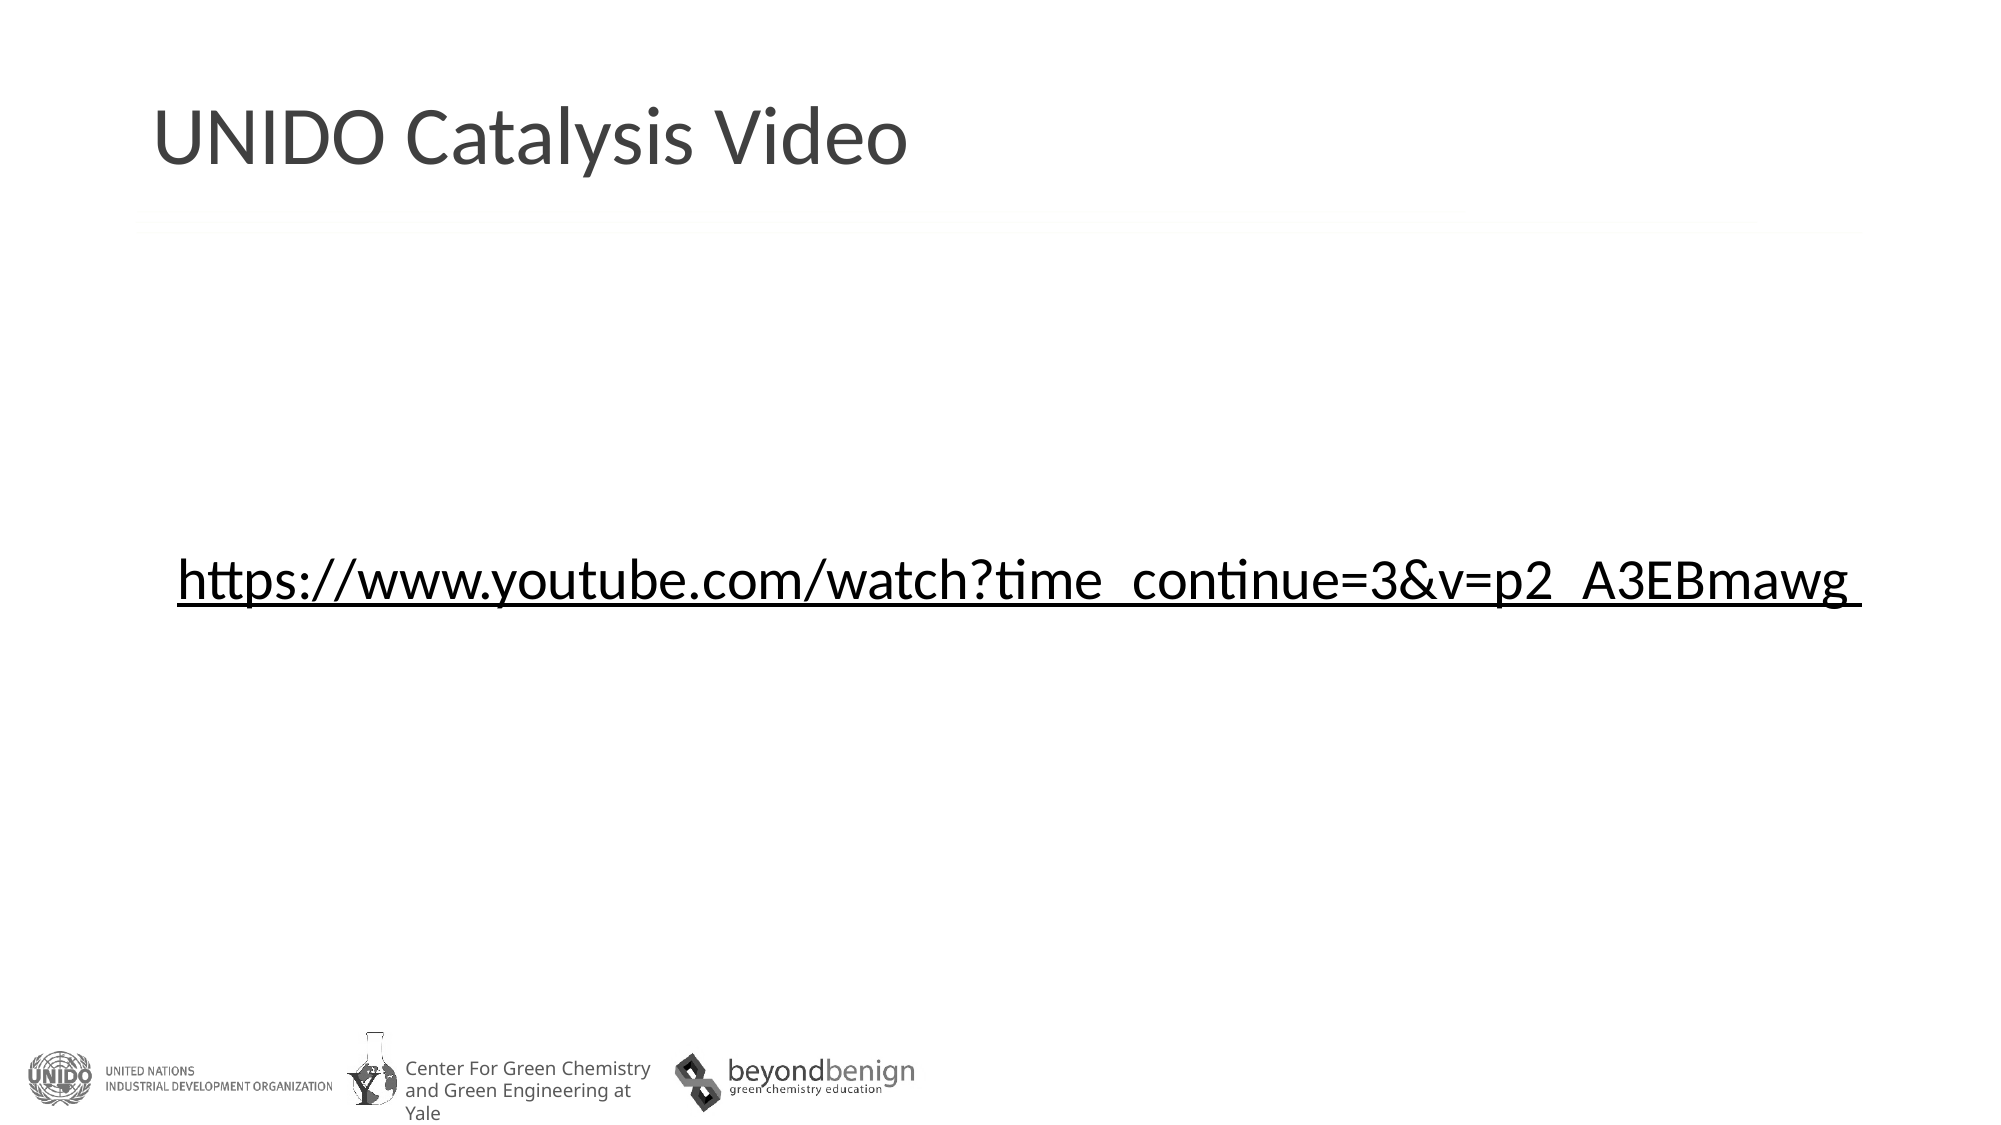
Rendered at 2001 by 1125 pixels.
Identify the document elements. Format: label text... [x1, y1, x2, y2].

list https://www.youtube.com/watch?time_continue=3&v=p2_A3EBmawg [162, 541, 1888, 1125]
title UNIDO Catalysis Video [137, 28, 1863, 247]
